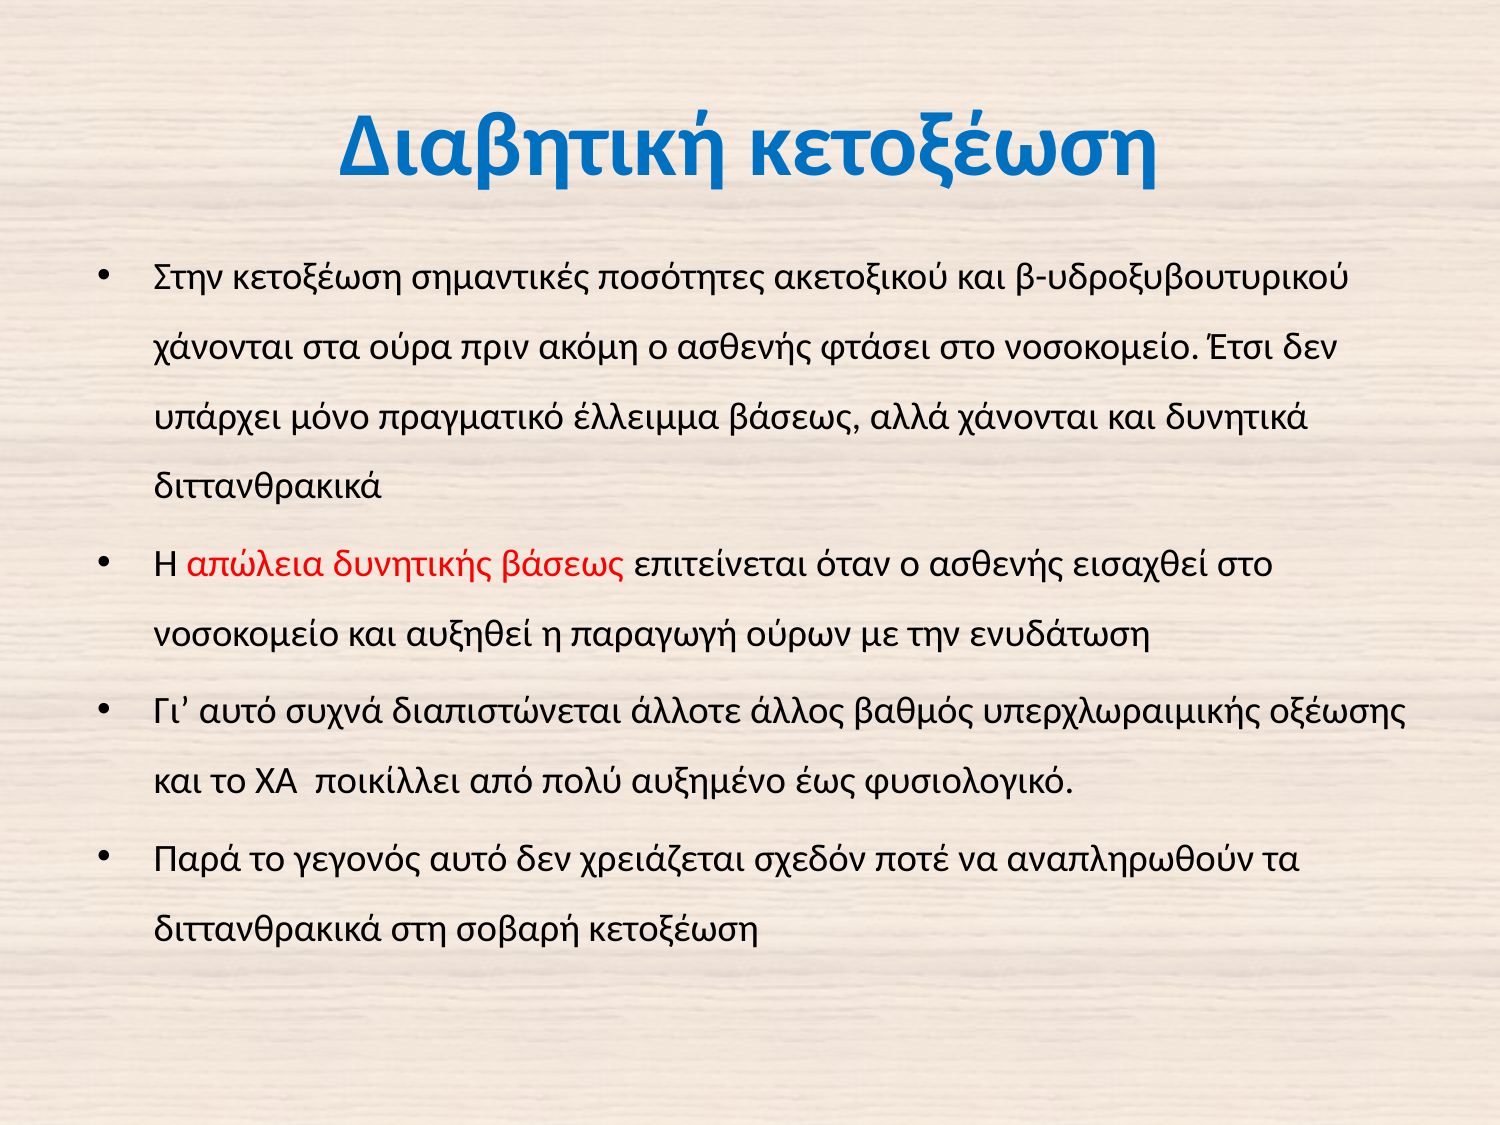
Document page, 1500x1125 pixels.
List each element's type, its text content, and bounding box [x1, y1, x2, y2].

list Στην κετοξέωση σημαντικές ποσότητες ακετοξικού και β-υδροξυβουτυρικού χάνονται στα ούρα πριν ακόμη ο ασθενής φτάσει στο νοσοκομείο. Έτσι δεν υπάρχει μόνο πραγματικό έλλειμμα βάσεως, αλλά χάνονται και δυνητικά διττανθρακικά Η απώλεια δυνητικής βάσεως επιτείνεται όταν ο ασθενής εισαχθεί στο νοσοκομείο και αυξηθεί η παραγωγή ούρων με την ενυδάτωση Γι’ αυτό συχνά διαπιστώνεται άλλοτε άλλος βαθμός υπερχλωραιμικής οξέωσης και το ΧΑ ποικίλλει από πολύ αυξημένο έως φυσιολογικό. Παρά το γεγονός αυτό δεν χρειάζεται σχεδόν ποτέ να αναπληρωθούν τα διττανθρακικά στη σοβαρή κετοξέωση [81, 219, 1433, 963]
title Διαβητική κετοξέωση [74, 44, 1426, 233]
